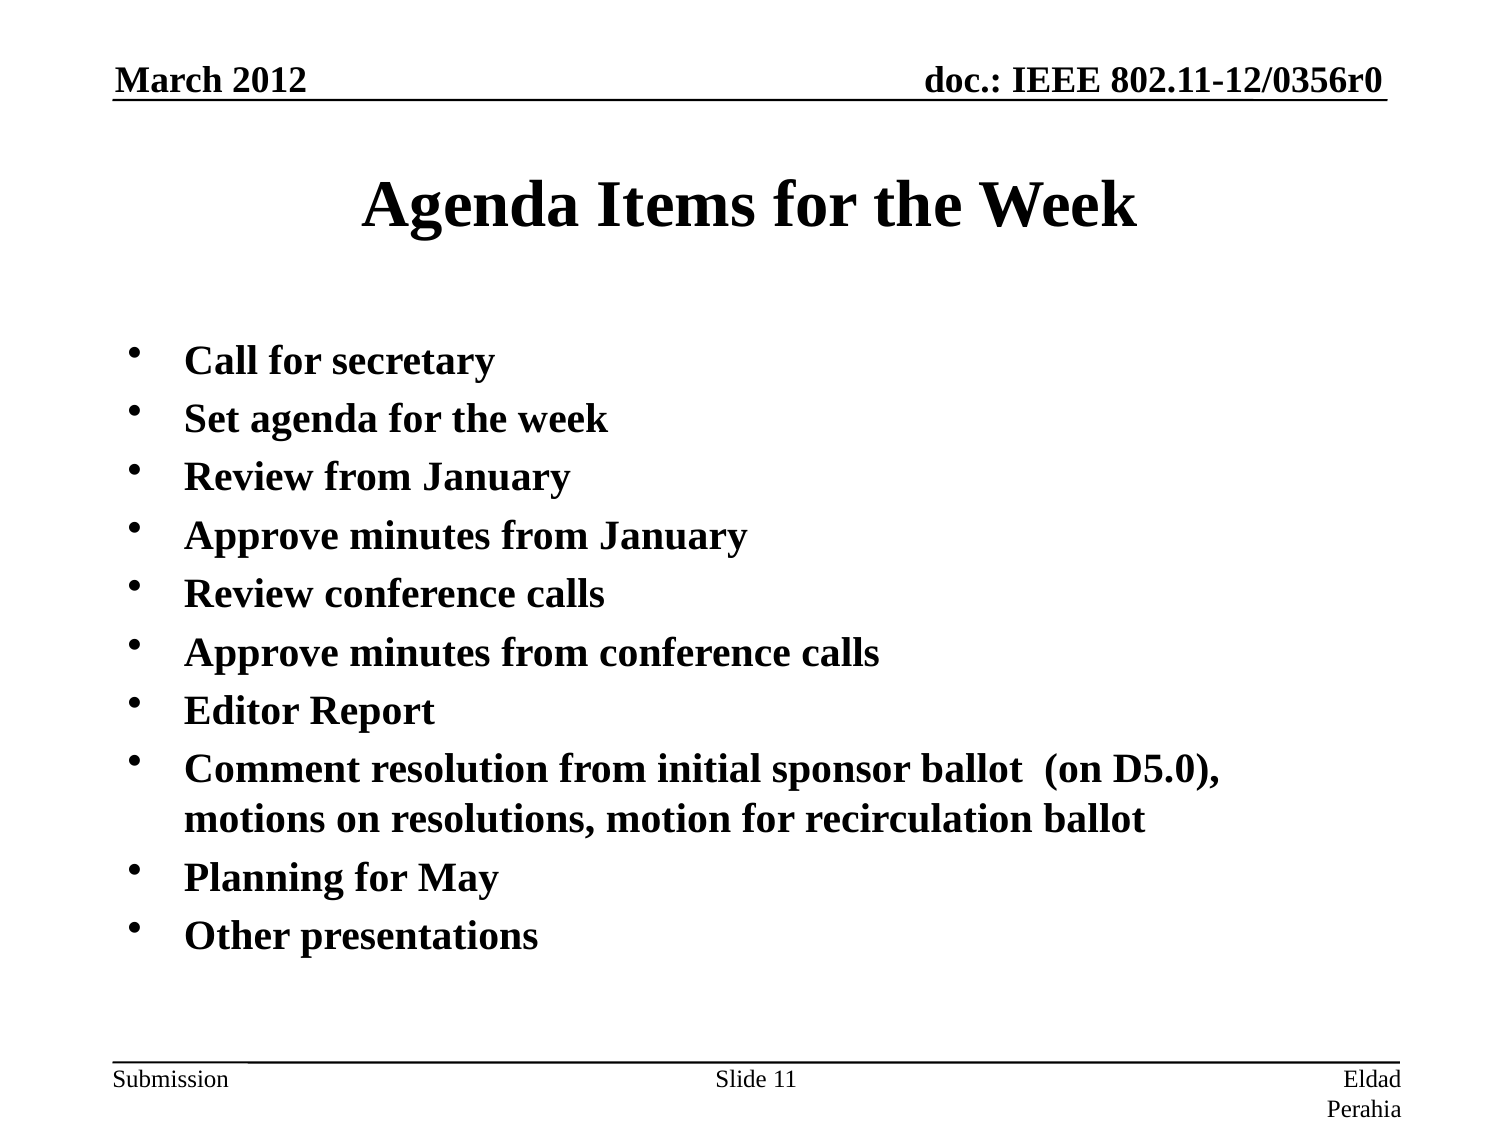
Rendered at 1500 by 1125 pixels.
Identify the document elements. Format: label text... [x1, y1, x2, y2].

list Call for secretary Set agenda for the week Review from January Approve minutes from January Review conference calls Approve minutes from conference calls Editor Report Comment resolution from initial sponsor ballot (on D5.0), motions on resolutions, motion for recirculation ballot Planning for May Other presentations [112, 324, 1388, 1001]
title Agenda Items for the Week [112, 112, 1388, 288]
slide_number Slide 11 [712, 1061, 800, 1093]
text_box March 2012 [115, 54, 308, 100]
footer Eldad Perahia, Intel Corporation [1324, 1061, 1402, 1093]
